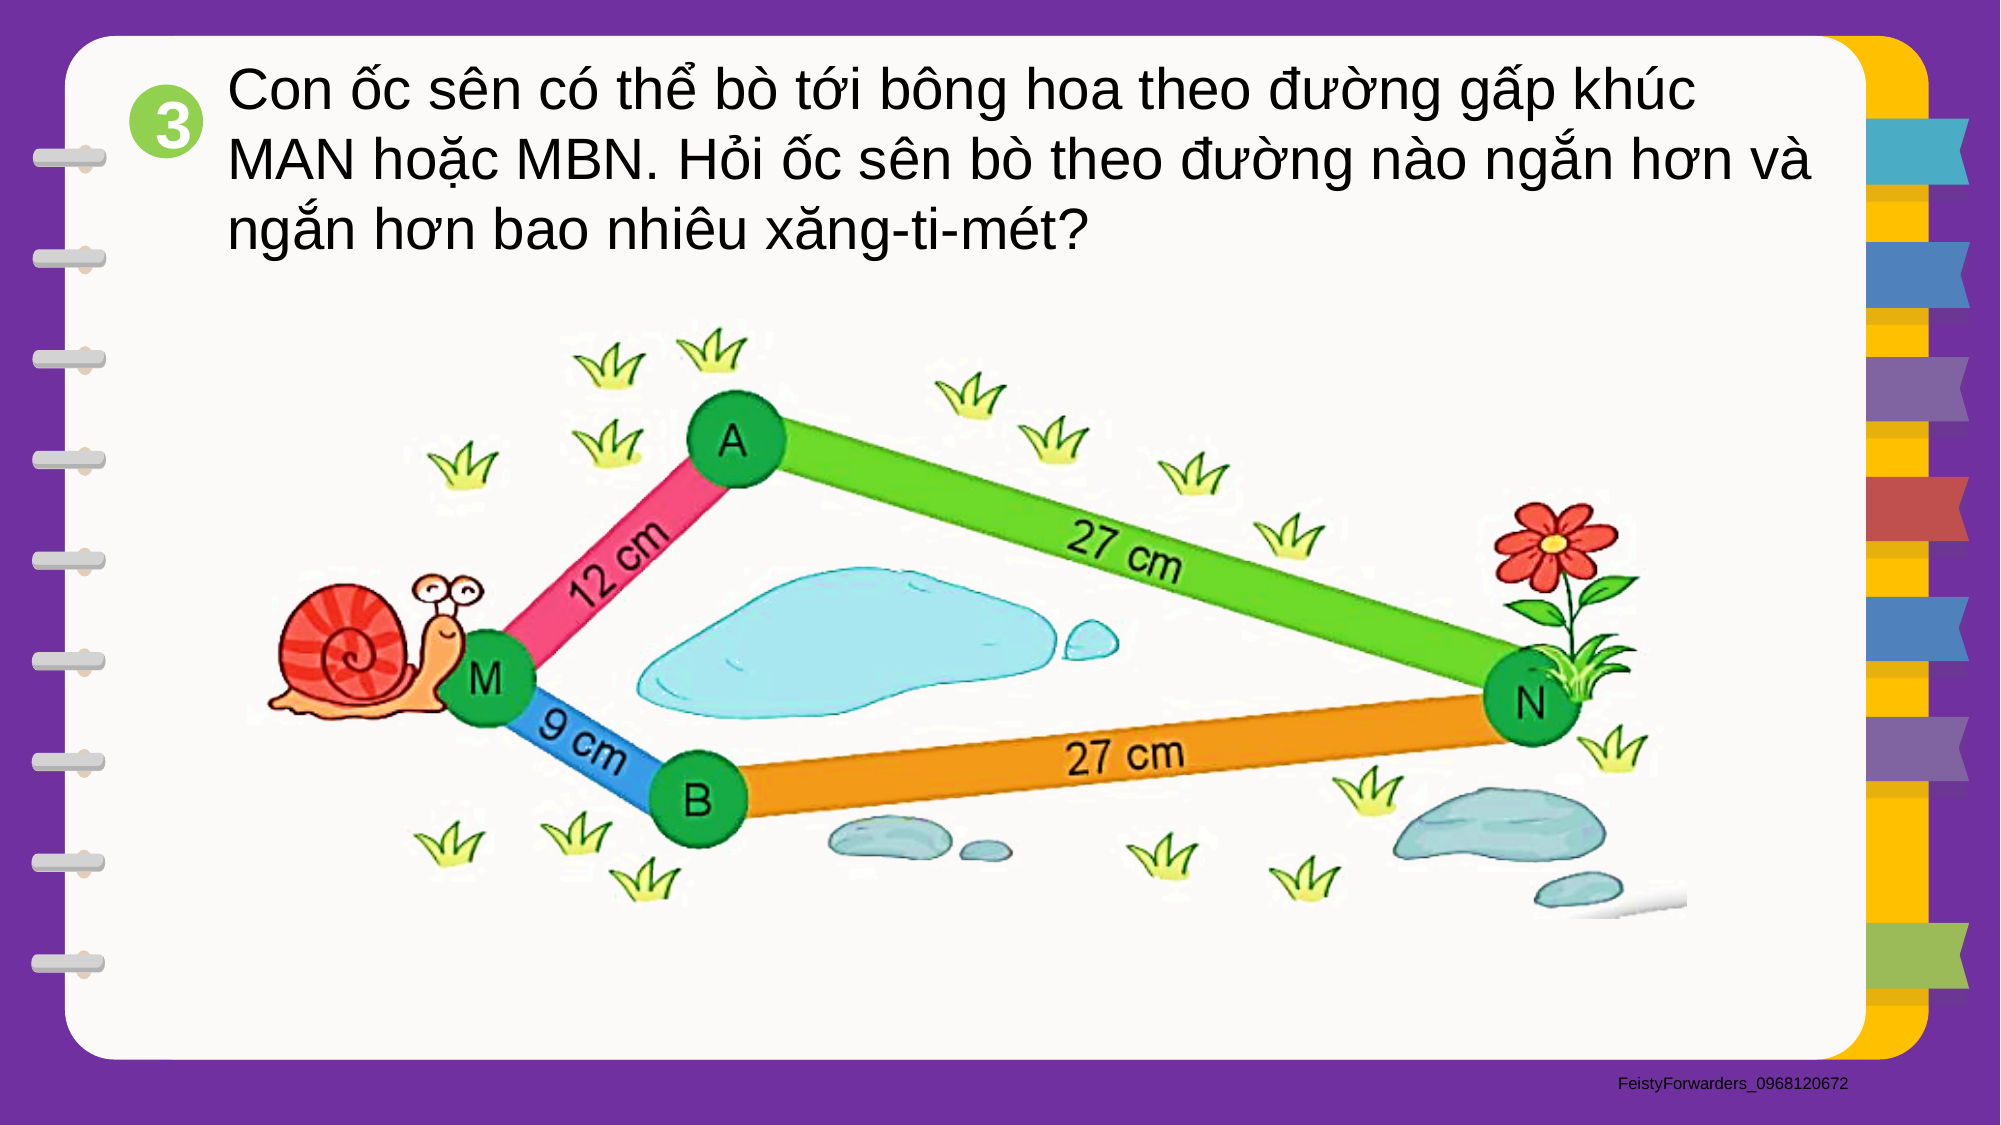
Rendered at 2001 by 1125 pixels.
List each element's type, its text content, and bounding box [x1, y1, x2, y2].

picture [166, 318, 1688, 919]
text_box 3 [129, 84, 204, 159]
text_box Con ốc sên có thể bò tới bông hoa theo đường gấp khúc MAN hoặc MBN. Hỏi ốc sên bò theo đường nào ngắn hơn và ngắn hơn bao nhiêu xăng-ti-mét? [212, 43, 1854, 269]
